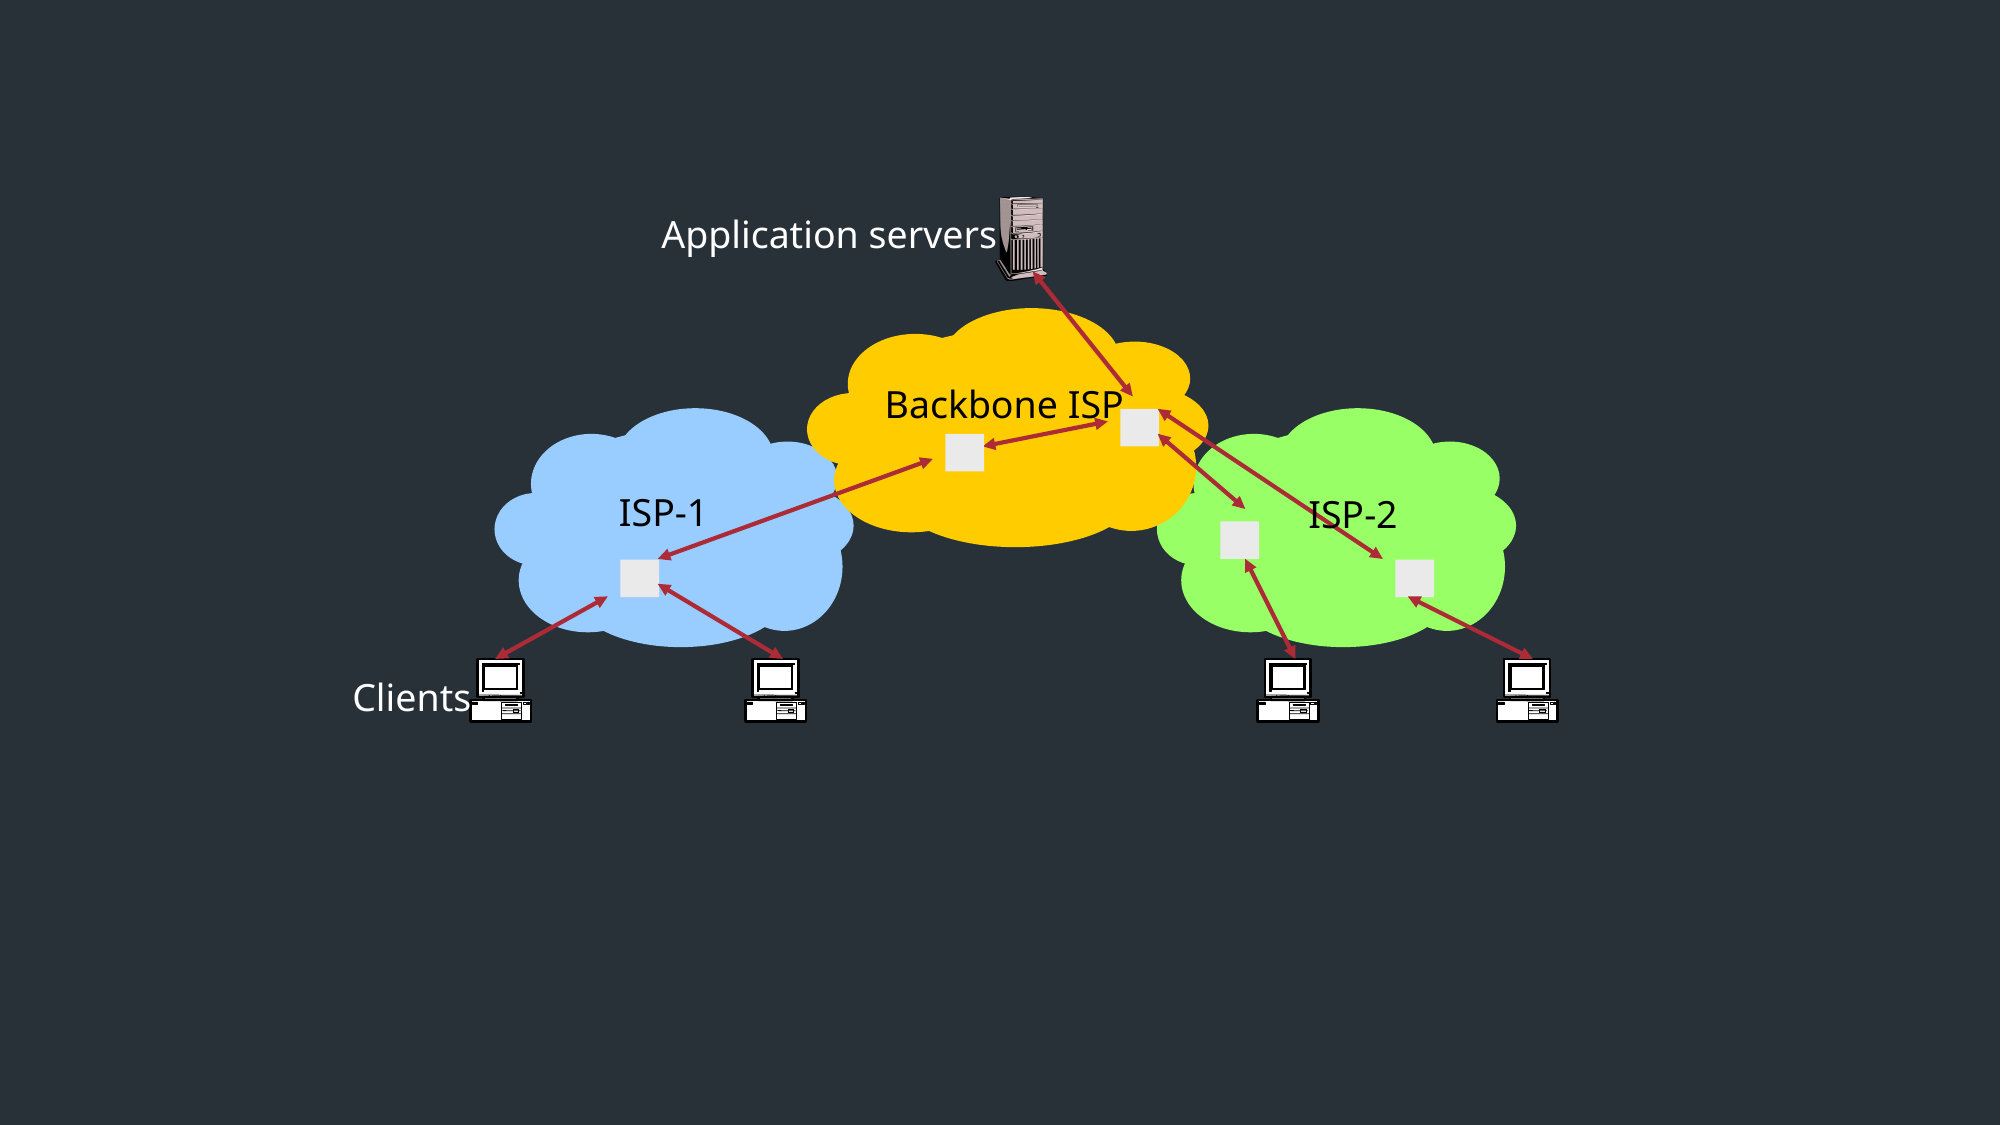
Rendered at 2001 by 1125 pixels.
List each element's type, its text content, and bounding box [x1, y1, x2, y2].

text_box Clients [337, 666, 467, 727]
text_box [807, 308, 1209, 547]
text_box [469, 658, 532, 722]
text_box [1496, 658, 1558, 722]
text_box [1517, 647, 1532, 657]
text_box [995, 196, 1048, 282]
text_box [1157, 408, 1516, 647]
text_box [495, 408, 854, 647]
text_box Application servers [646, 204, 989, 264]
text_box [744, 658, 807, 722]
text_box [1257, 658, 1319, 722]
